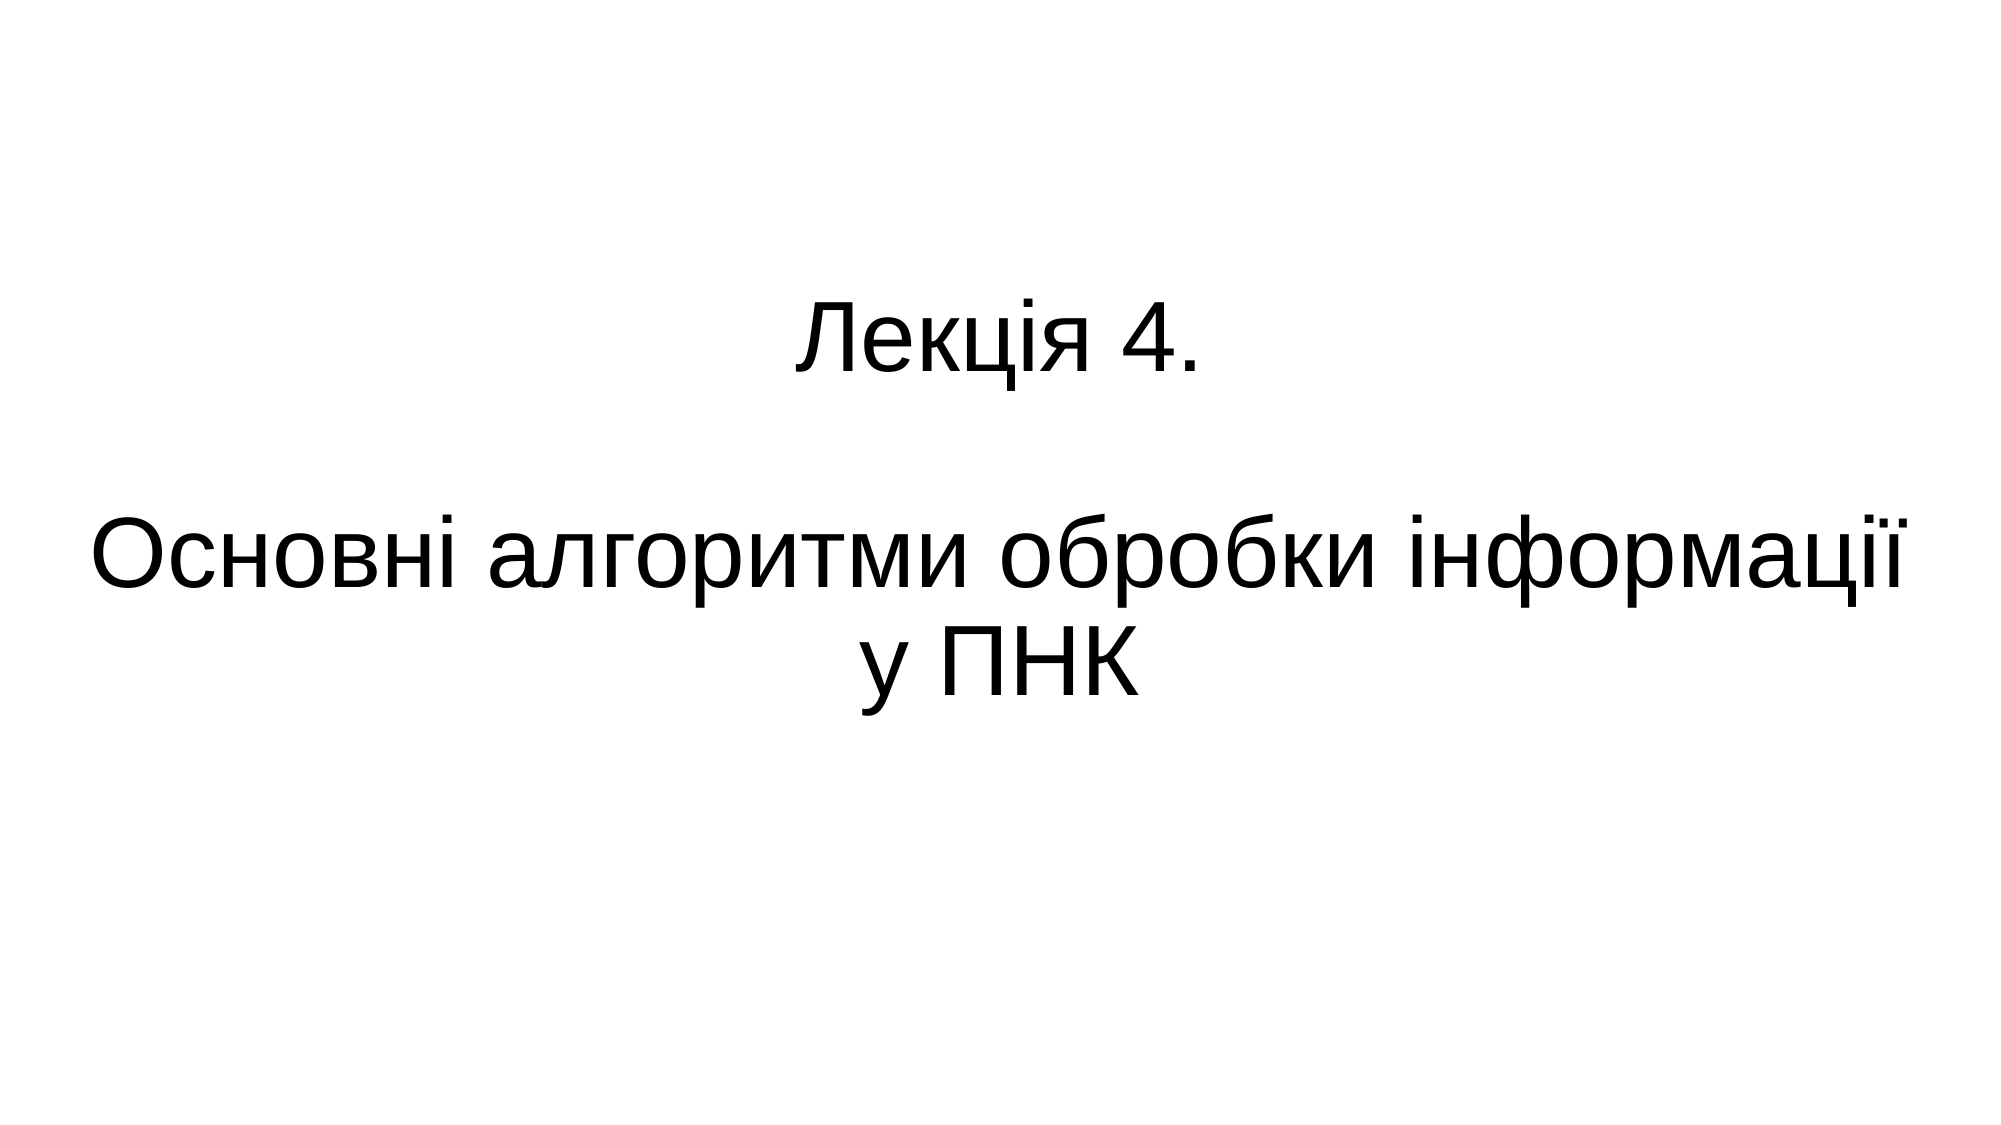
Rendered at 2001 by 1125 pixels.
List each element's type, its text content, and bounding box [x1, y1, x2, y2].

title Лекція 4. Основні алгоритми обробки інформації у ПНК [60, 247, 1940, 725]
